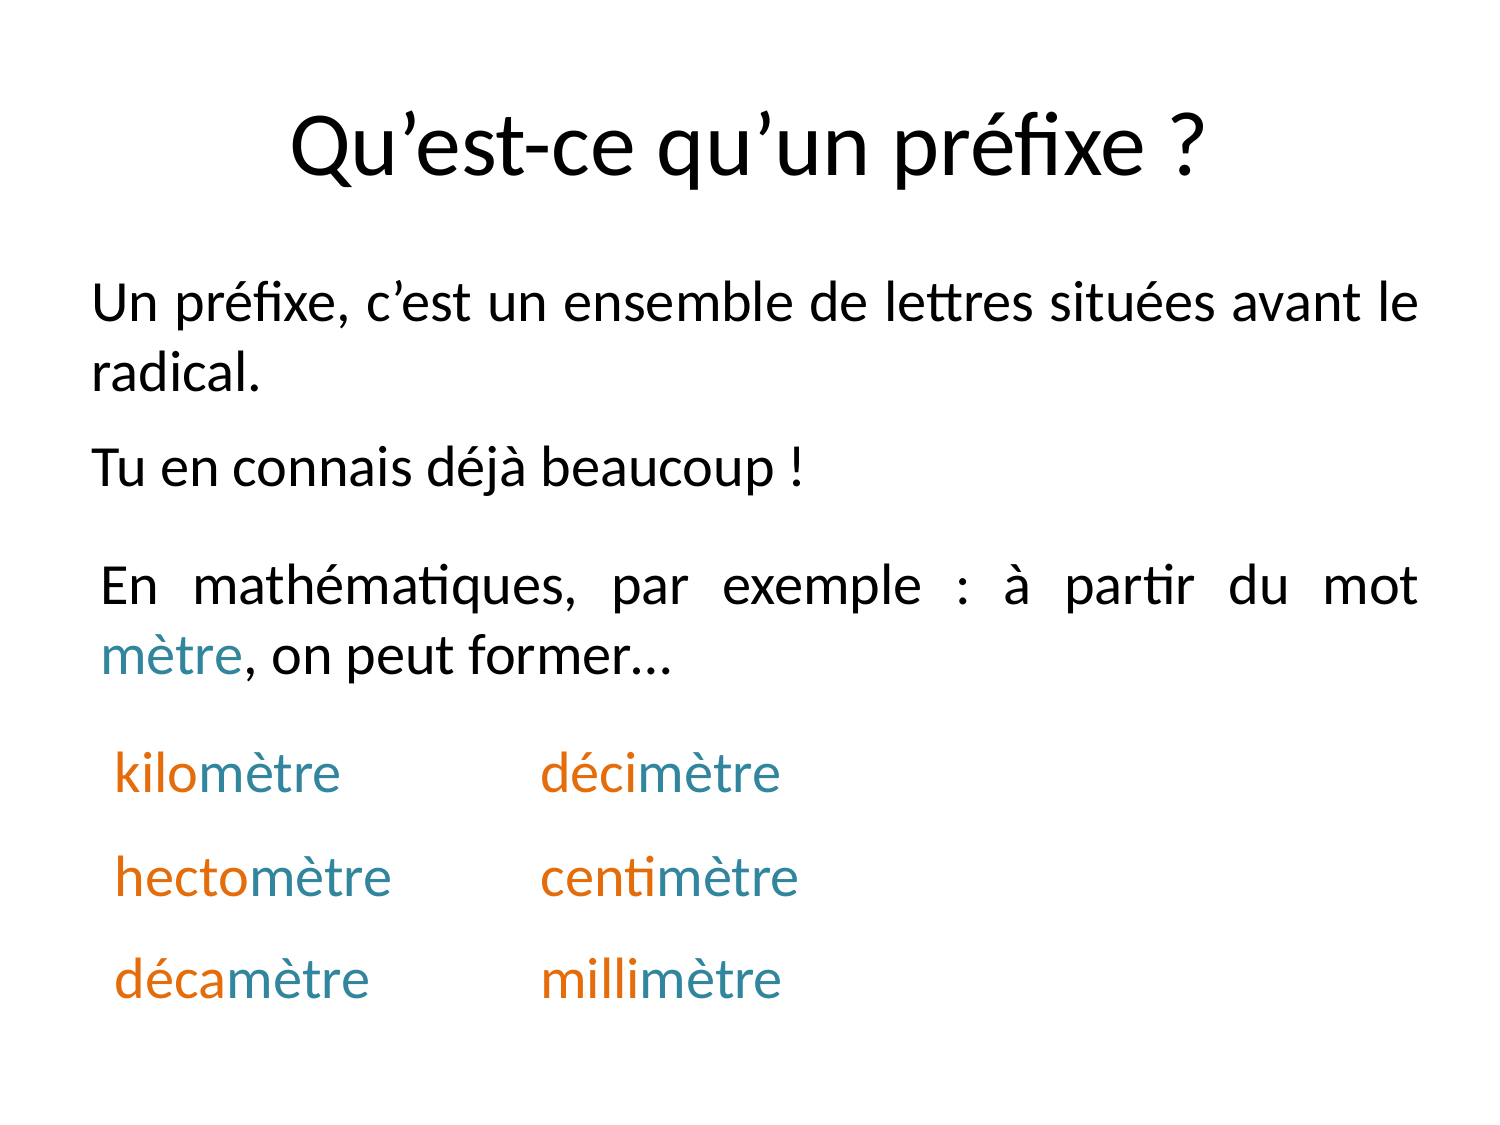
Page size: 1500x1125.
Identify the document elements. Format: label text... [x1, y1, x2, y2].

list Tu en connais déjà beaucoup ! [76, 420, 1427, 520]
text_box millimètre [525, 933, 844, 1018]
text_box centimètre [525, 831, 844, 916]
text_box décamètre [100, 933, 418, 1018]
text_box Un préfixe, c’est un ensemble de lettres situées avant le radical. [76, 255, 1436, 410]
title Qu’est-ce qu’un préfixe ? [75, 45, 1425, 233]
text_box hectomètre [100, 831, 418, 916]
text_box décimètre [525, 726, 821, 812]
text_box En mathématiques, par exemple : à partir du mot mètre, on peut former… [85, 538, 1436, 693]
text_box kilomètre [100, 726, 364, 812]
